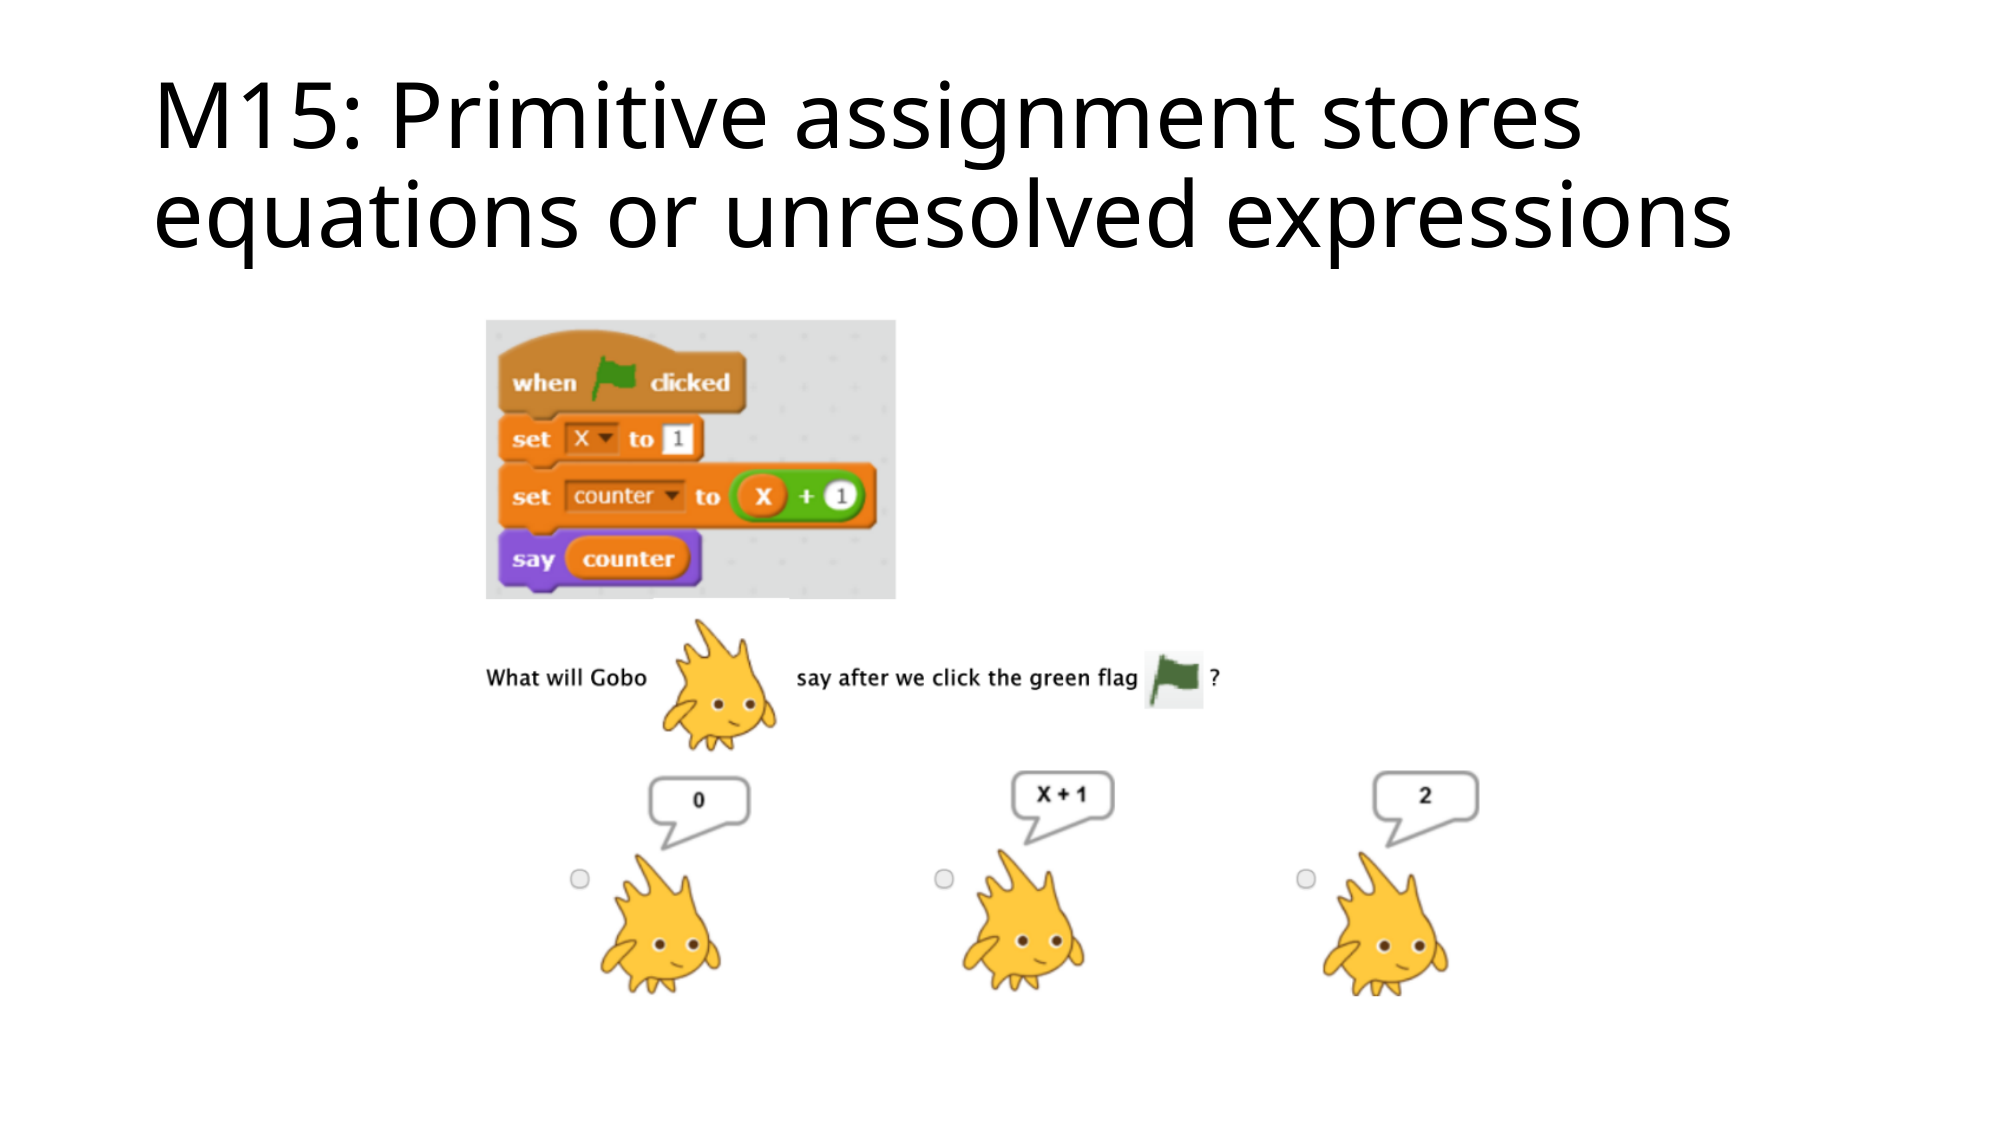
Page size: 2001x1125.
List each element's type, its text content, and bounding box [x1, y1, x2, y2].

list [471, 299, 1528, 1014]
title M15: Primitive assignment stores equations or unresolved expressions [137, 59, 1863, 278]
